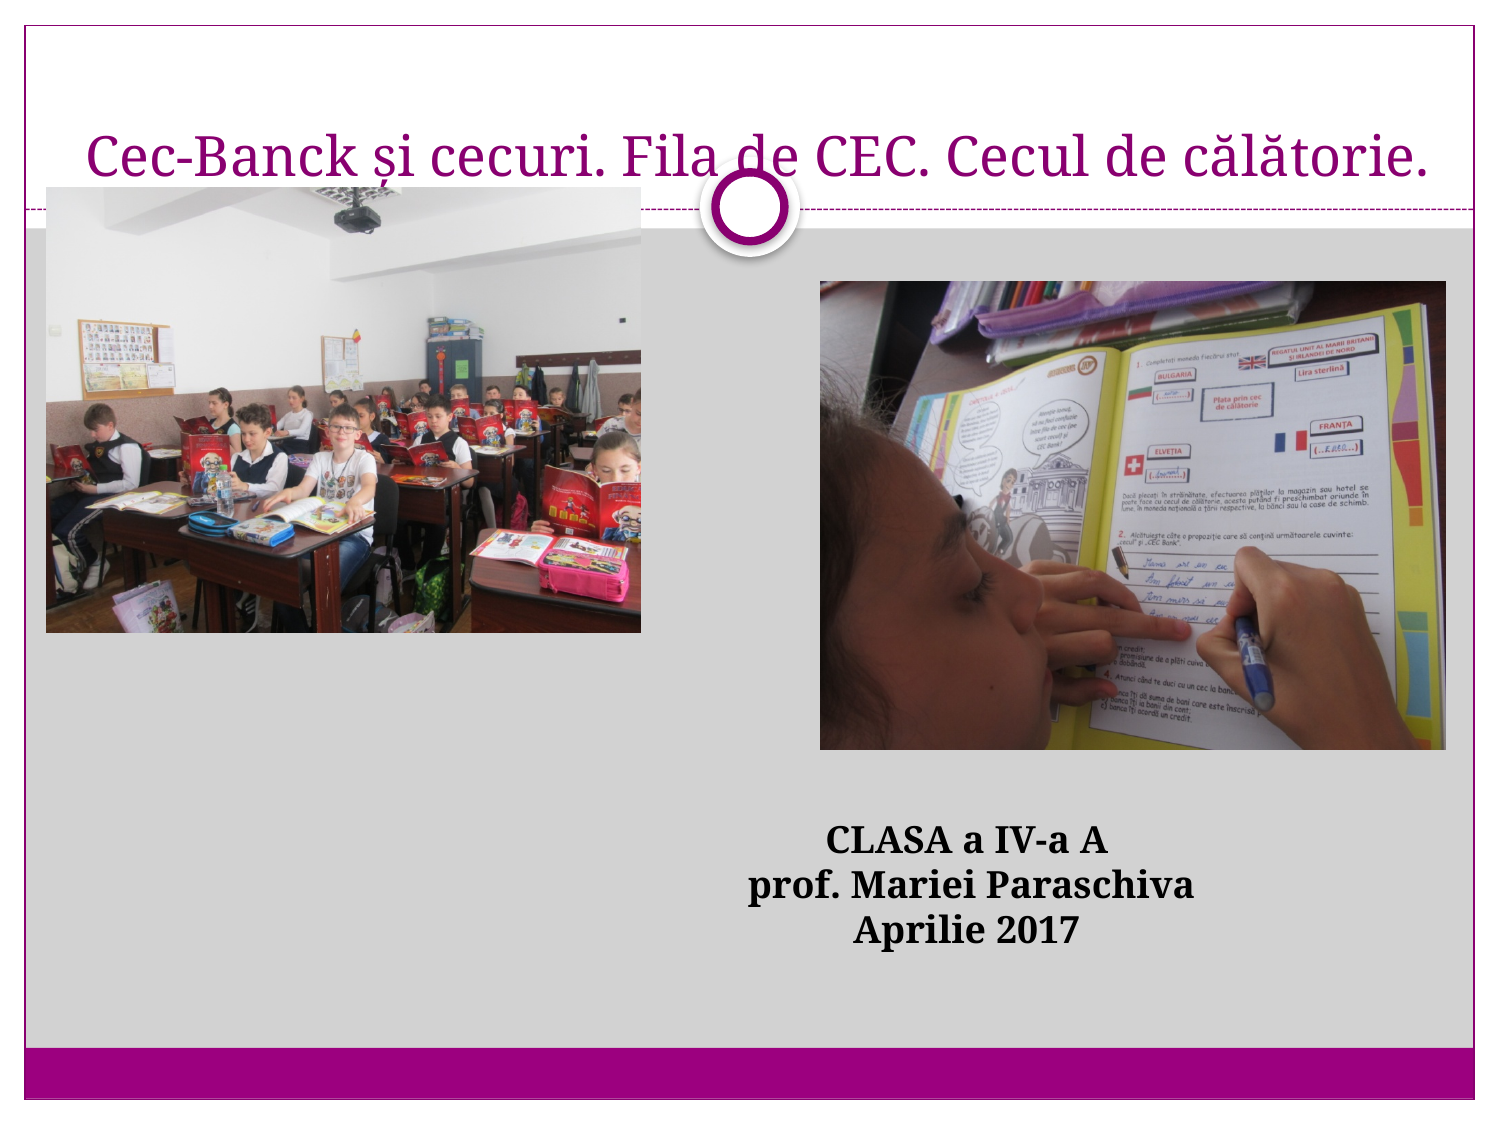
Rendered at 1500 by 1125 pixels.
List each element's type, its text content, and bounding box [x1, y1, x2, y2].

picture [46, 187, 641, 634]
text_box CLASA a IV-a A prof. Mariei Paraschiva Aprilie 2017 [667, 808, 1266, 959]
picture [820, 280, 1446, 751]
title Cec-Banck și cecuri. Fila de CEC. Cecul de călătorie. [58, 70, 1459, 195]
